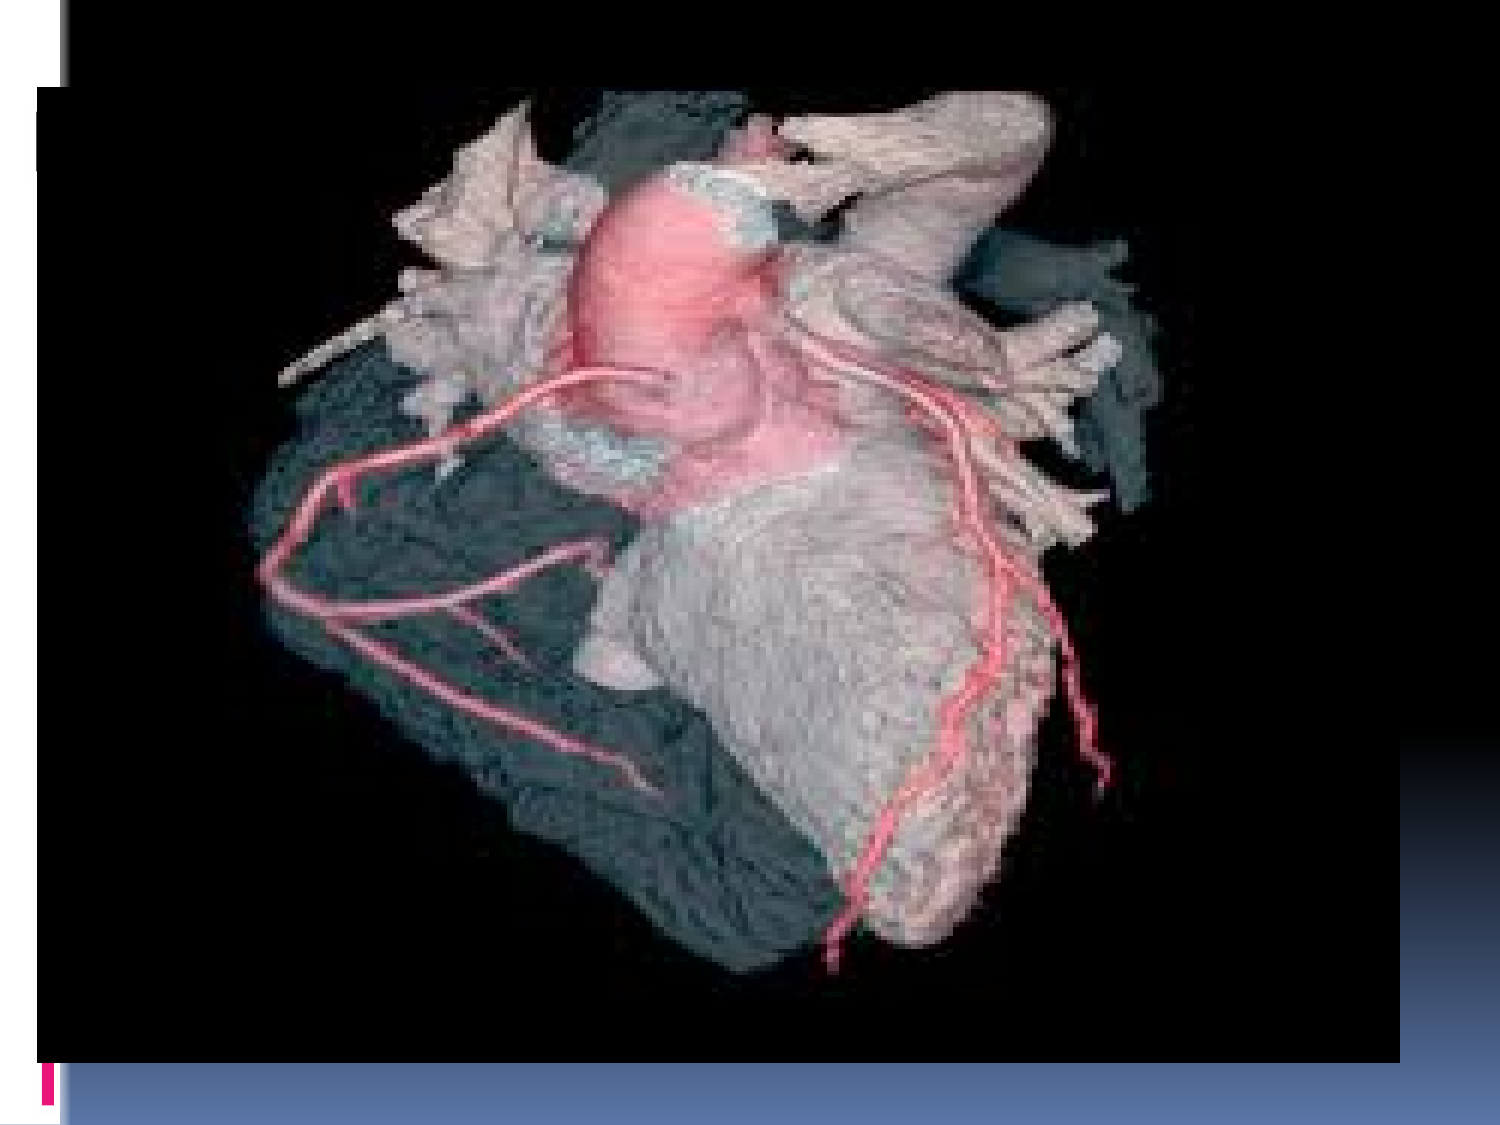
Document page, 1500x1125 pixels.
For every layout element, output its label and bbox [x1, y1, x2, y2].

list [36, 86, 1401, 1063]
